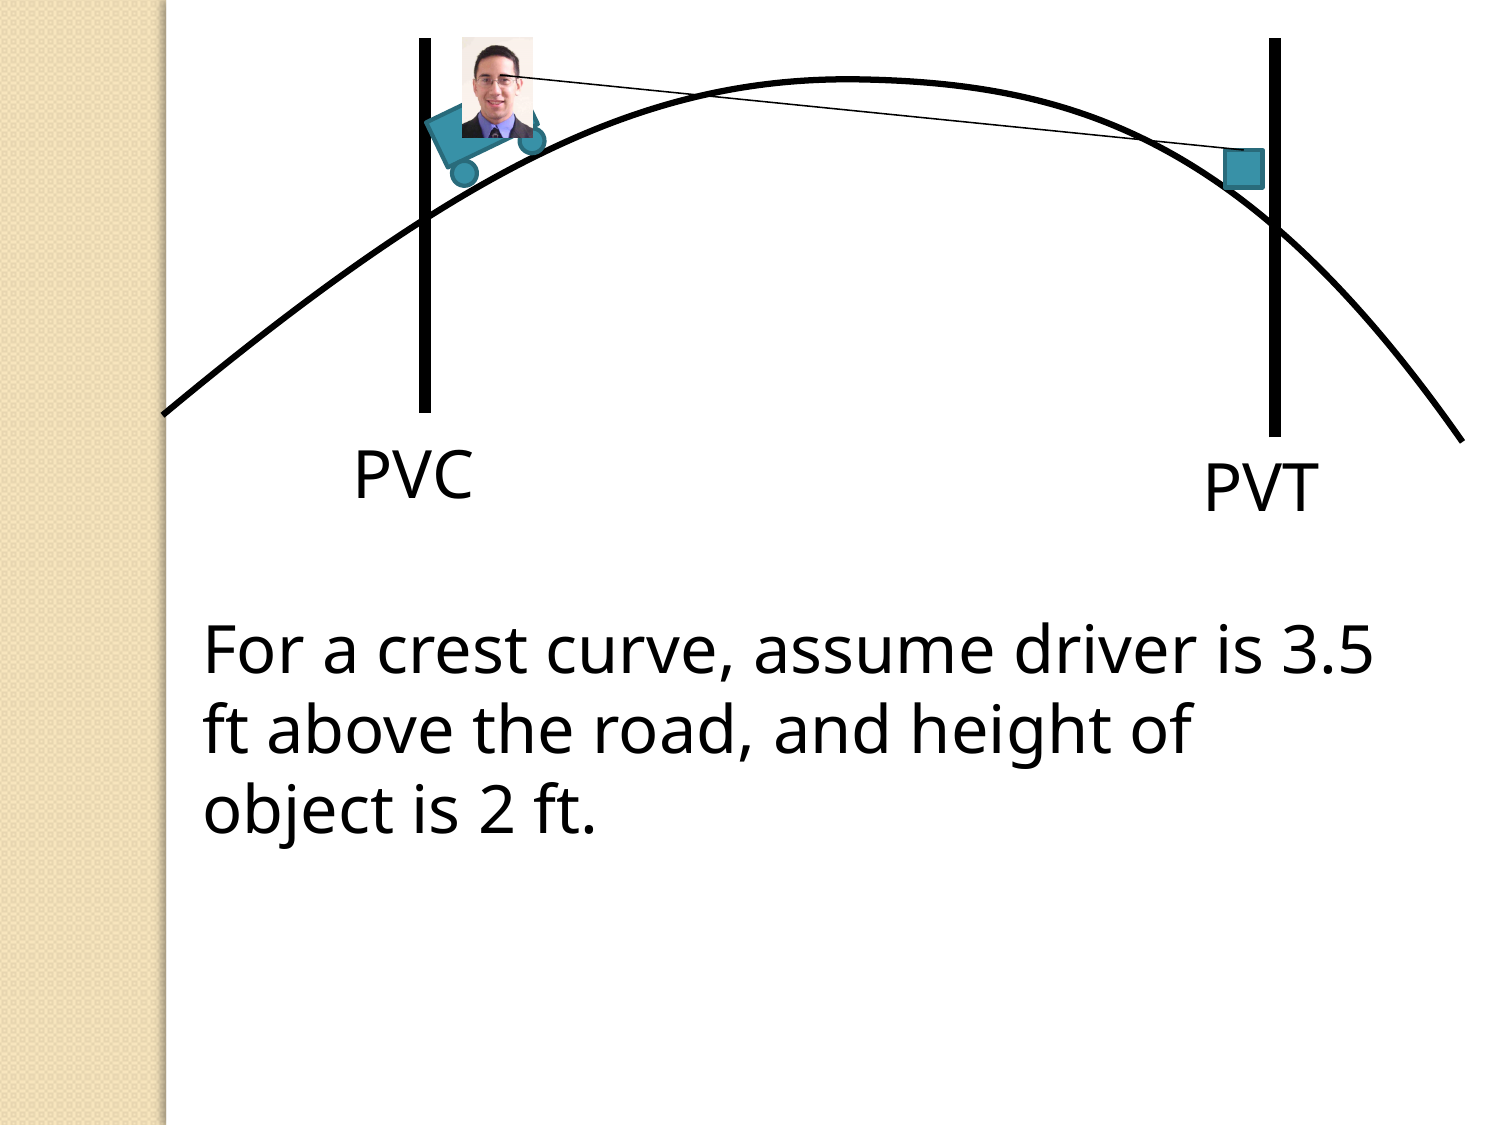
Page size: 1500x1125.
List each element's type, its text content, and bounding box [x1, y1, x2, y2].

text_box [1223, 148, 1265, 190]
picture [462, 37, 534, 138]
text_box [437, 96, 538, 173]
text_box [162, 162, 1269, 437]
text_box PVC [337, 424, 500, 520]
text_box PVT [1187, 437, 1363, 533]
text_box For a crest curve, assume driver is 3.5 ft above the road, and height of object is 2 ft. [187, 599, 1413, 855]
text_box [499, 74, 1244, 151]
text_box [1281, 248, 1464, 443]
